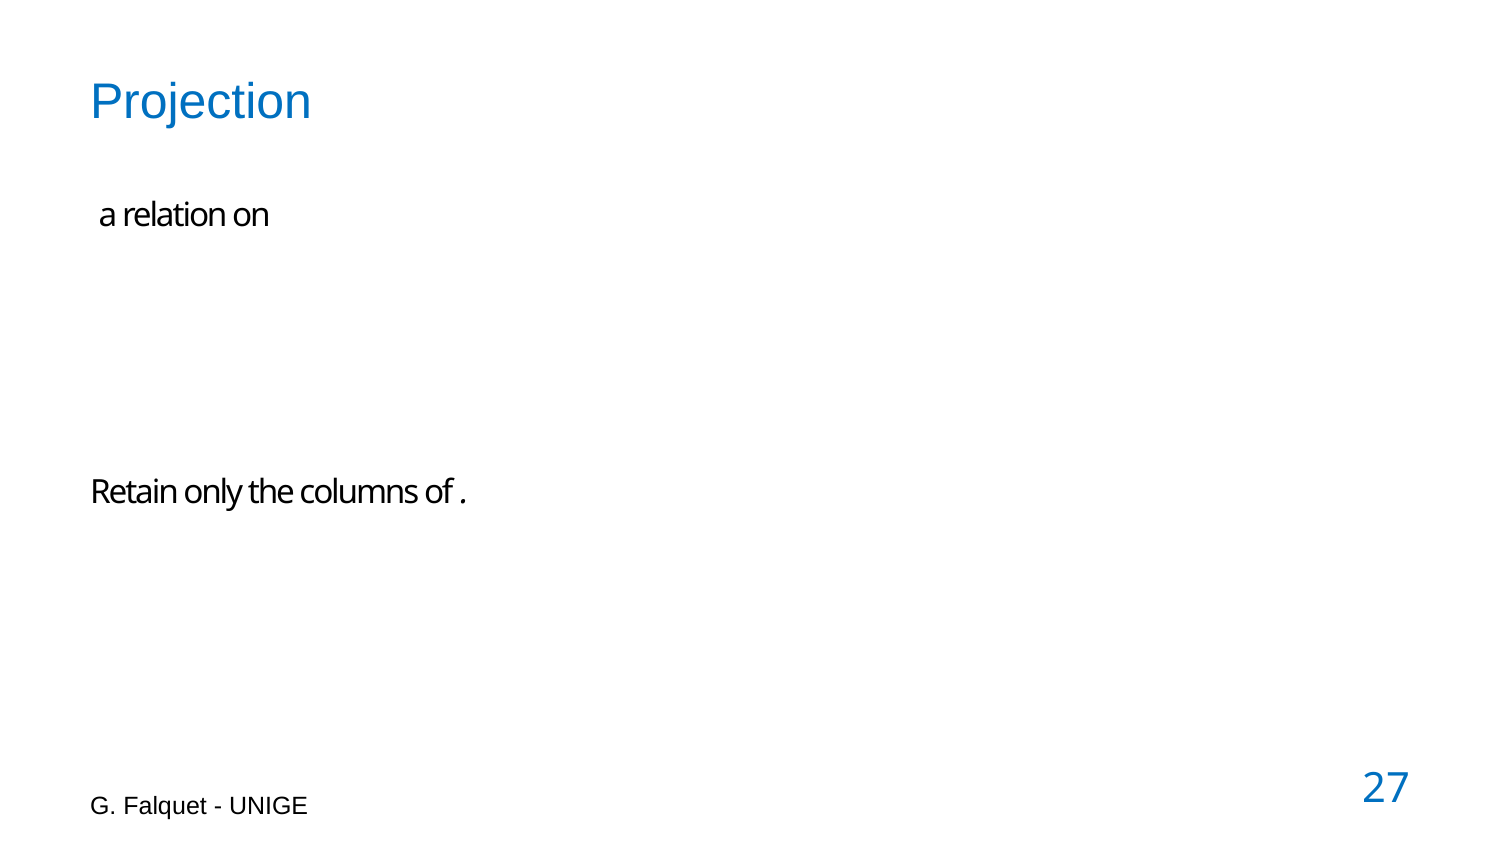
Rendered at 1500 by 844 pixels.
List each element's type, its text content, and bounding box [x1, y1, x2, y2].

slide_number 27 [1074, 768, 1426, 826]
title Projection [74, 46, 1401, 151]
slide_number G. Falquet - UNIGE [74, 768, 426, 828]
